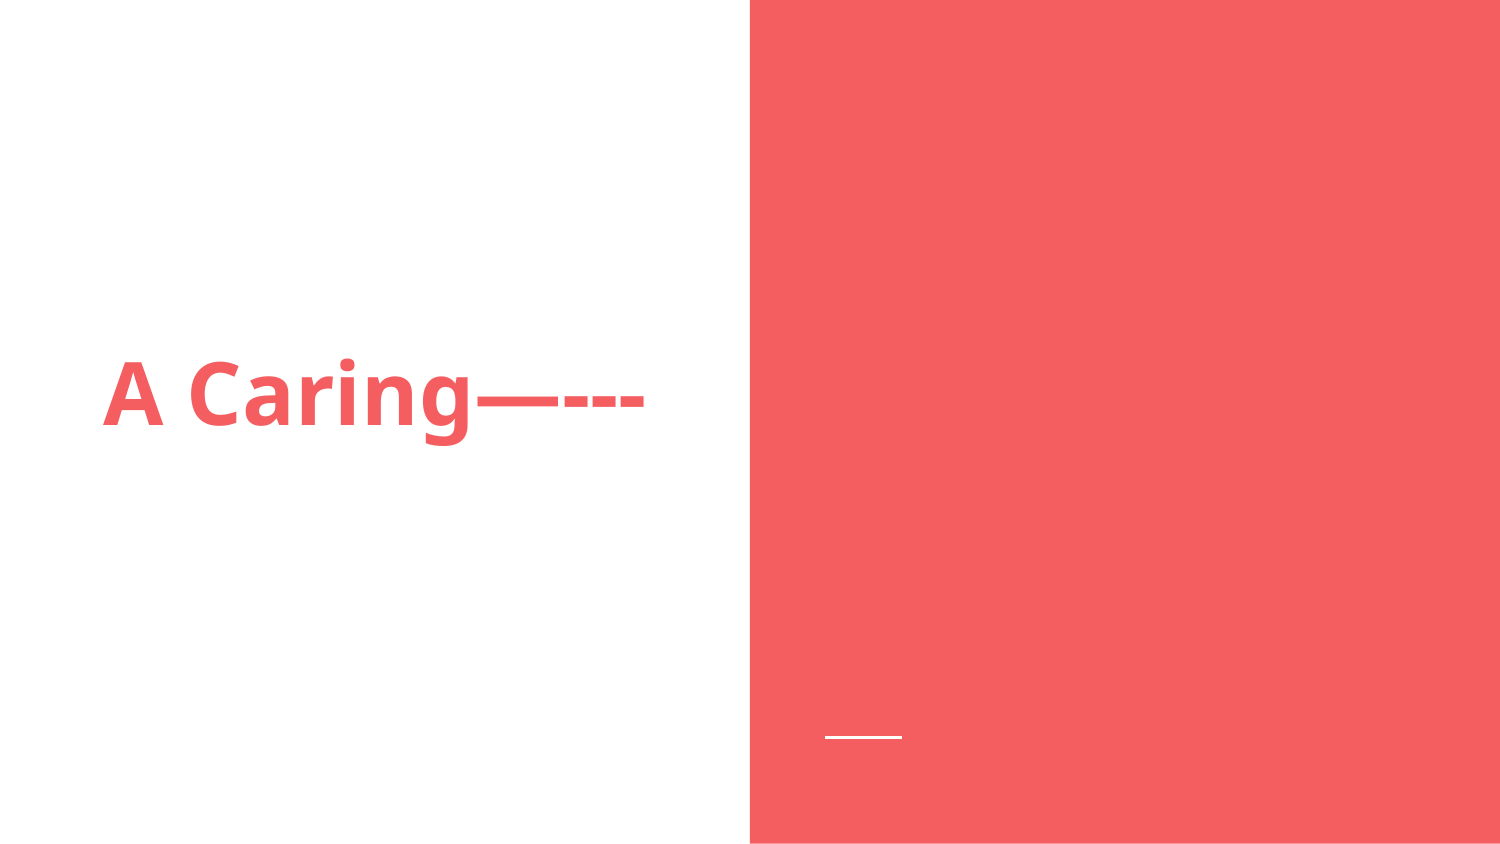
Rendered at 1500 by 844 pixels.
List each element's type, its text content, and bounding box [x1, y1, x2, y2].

title A Caring—--- [43, 181, 708, 458]
